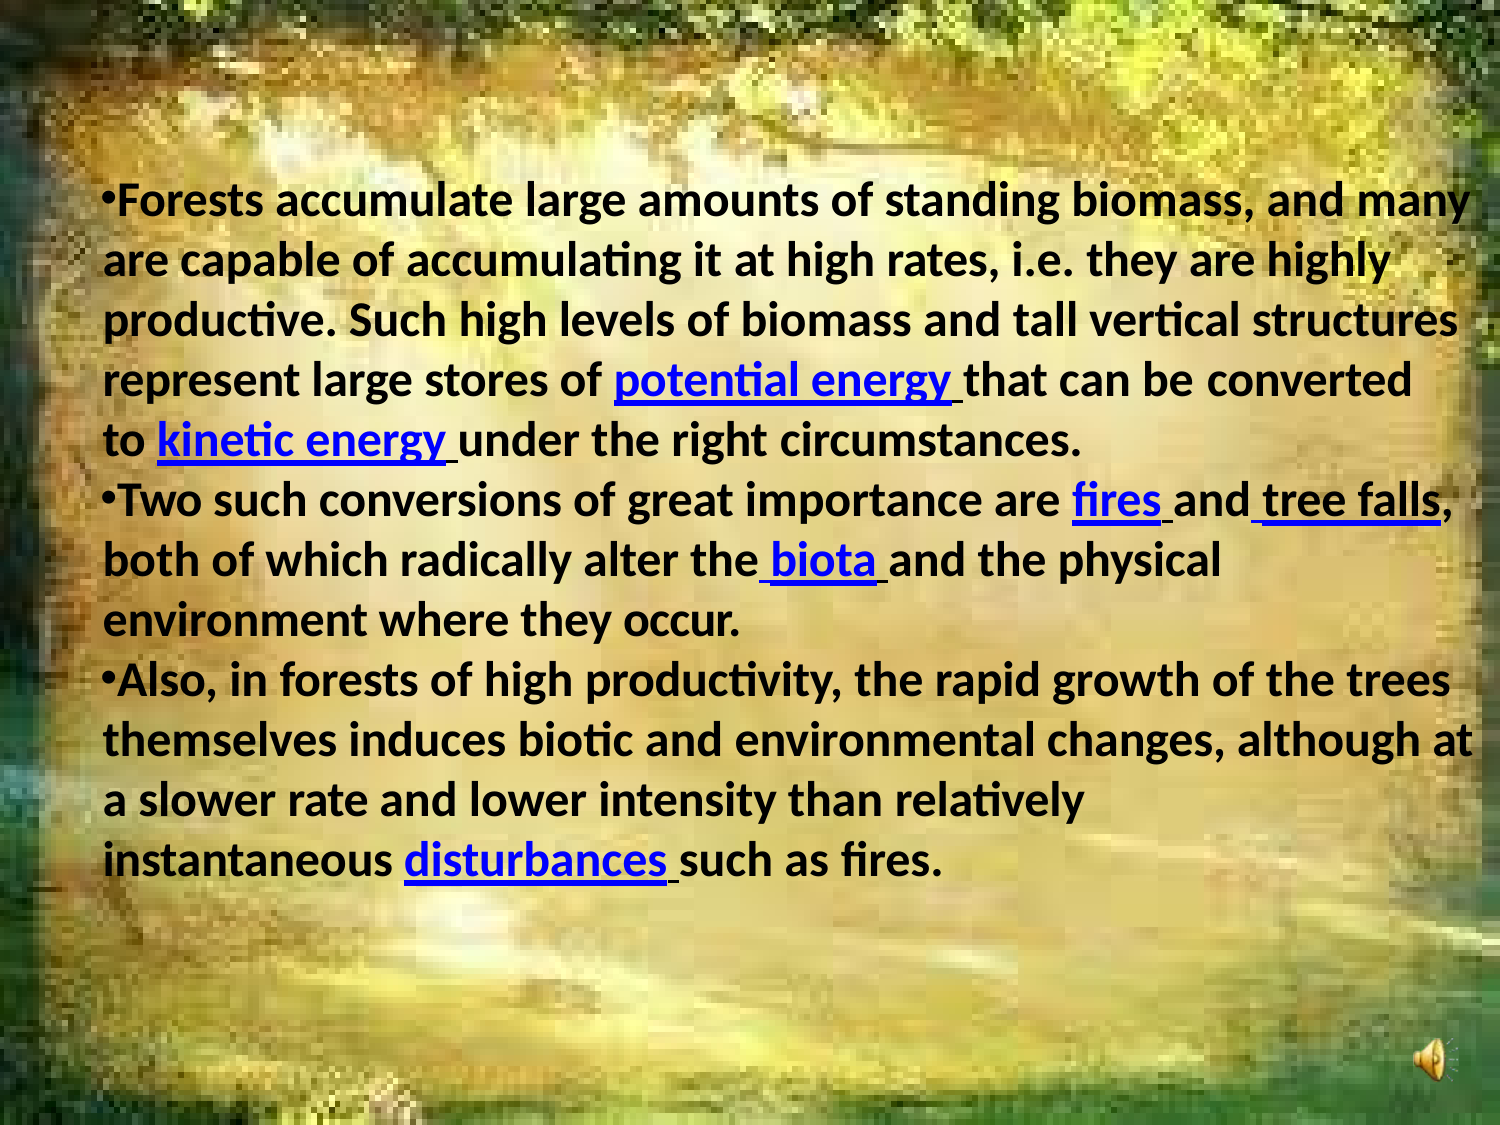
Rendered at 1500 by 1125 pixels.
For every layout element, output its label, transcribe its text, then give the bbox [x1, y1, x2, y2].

text_box [0, 0, 1500, 1125]
text_box [1412, 1037, 1463, 1088]
text_box Forests accumulate large amounts of standing biomass, and many are capable of accumulating it at high rates, i.e. they are highly productive. Such high levels of biomass and tall vertical structures represent large stores of potential energy that can be converted to kinetic energy under the right circumstances. Two such conversions of great importance are fires and tree falls, both of which radically alter the biota and the physical environment where they occur. Also, in forests of high productivity, the rapid growth of the trees themselves induces biotic and environmental changes, although at a slower rate and lower intensity than relatively instantaneous disturbances such as fires. [100, 164, 1486, 887]
